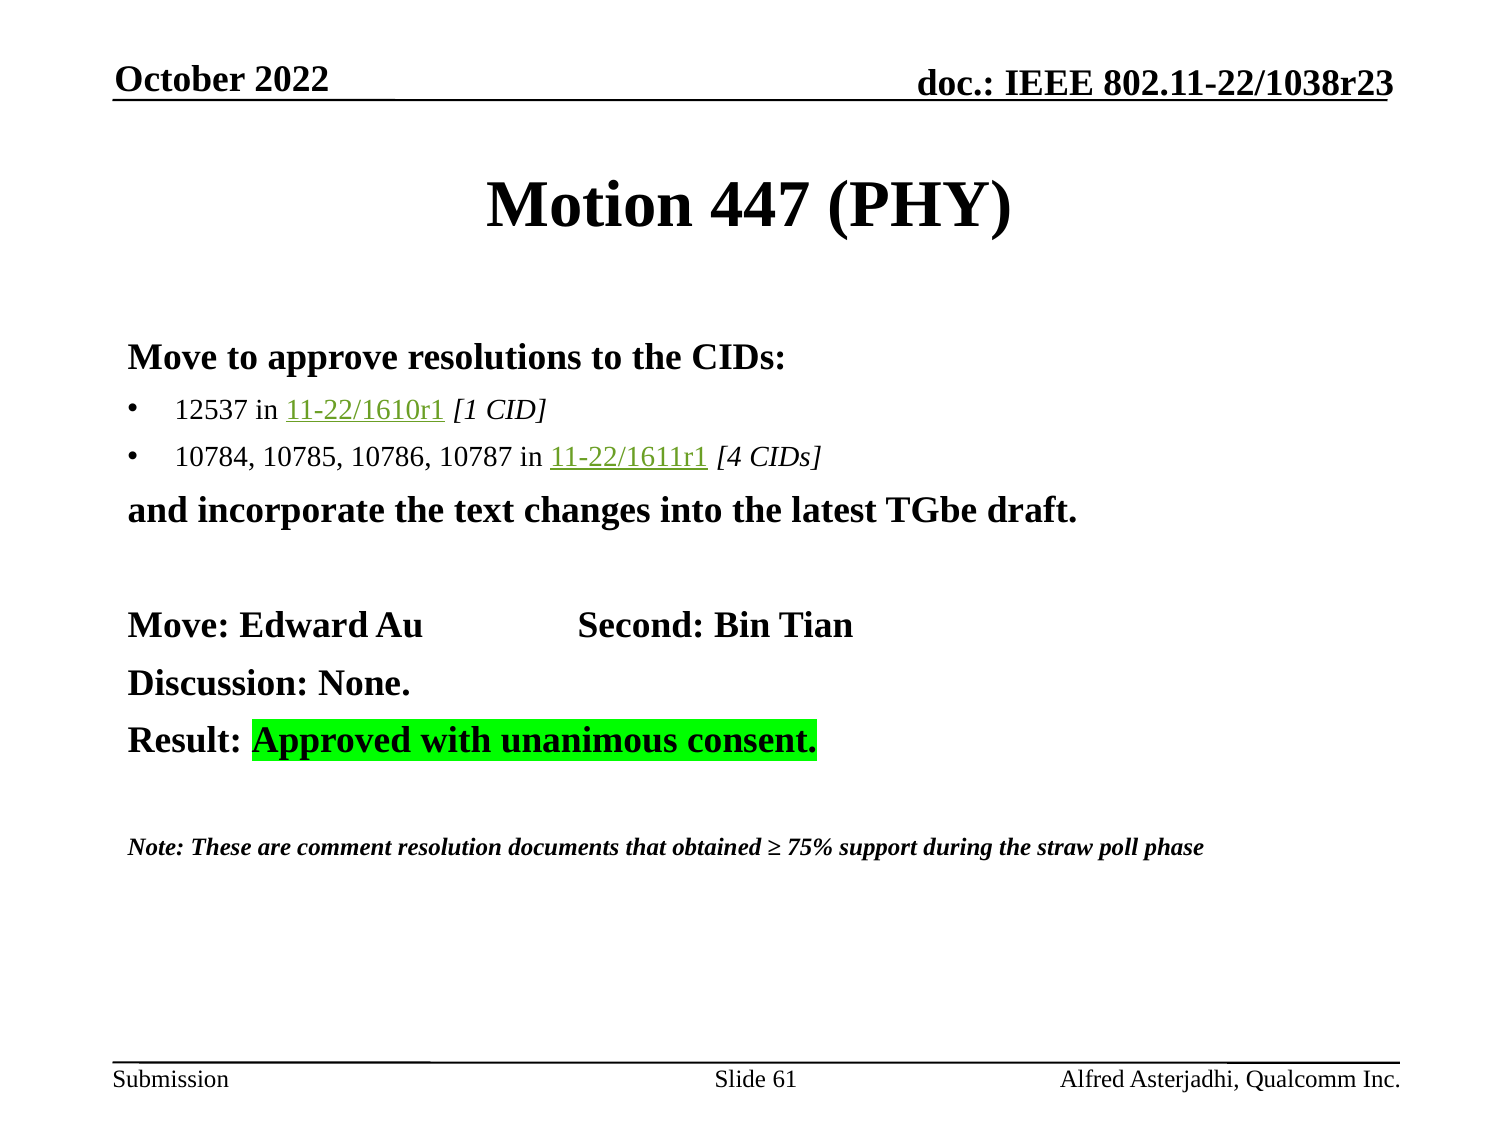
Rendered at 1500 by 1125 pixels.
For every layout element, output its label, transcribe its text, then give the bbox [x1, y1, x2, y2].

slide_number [114, 54, 423, 100]
title Motion 447 (PHY) [112, 112, 1388, 288]
slide_number Slide 61 [712, 1061, 800, 1123]
footer Alfred Asterjadhi, Qualcomm Inc. [878, 1061, 1402, 1093]
list Move to approve resolutions to the CIDs: 12537 in 11-22/1610r1 [1 CID] 10784, 10785, 10786, 10787 in 11-22/1611r1 [4 CIDs] and incorporate the text changes into the latest TGbe draft. Move: Edward Au Second: Bin Tian Discussion: None. Result: Approved with unanimous consent. Note: These are comment resolution documents that obtained ≥ 75% support during the straw poll phase [112, 324, 1388, 1063]
